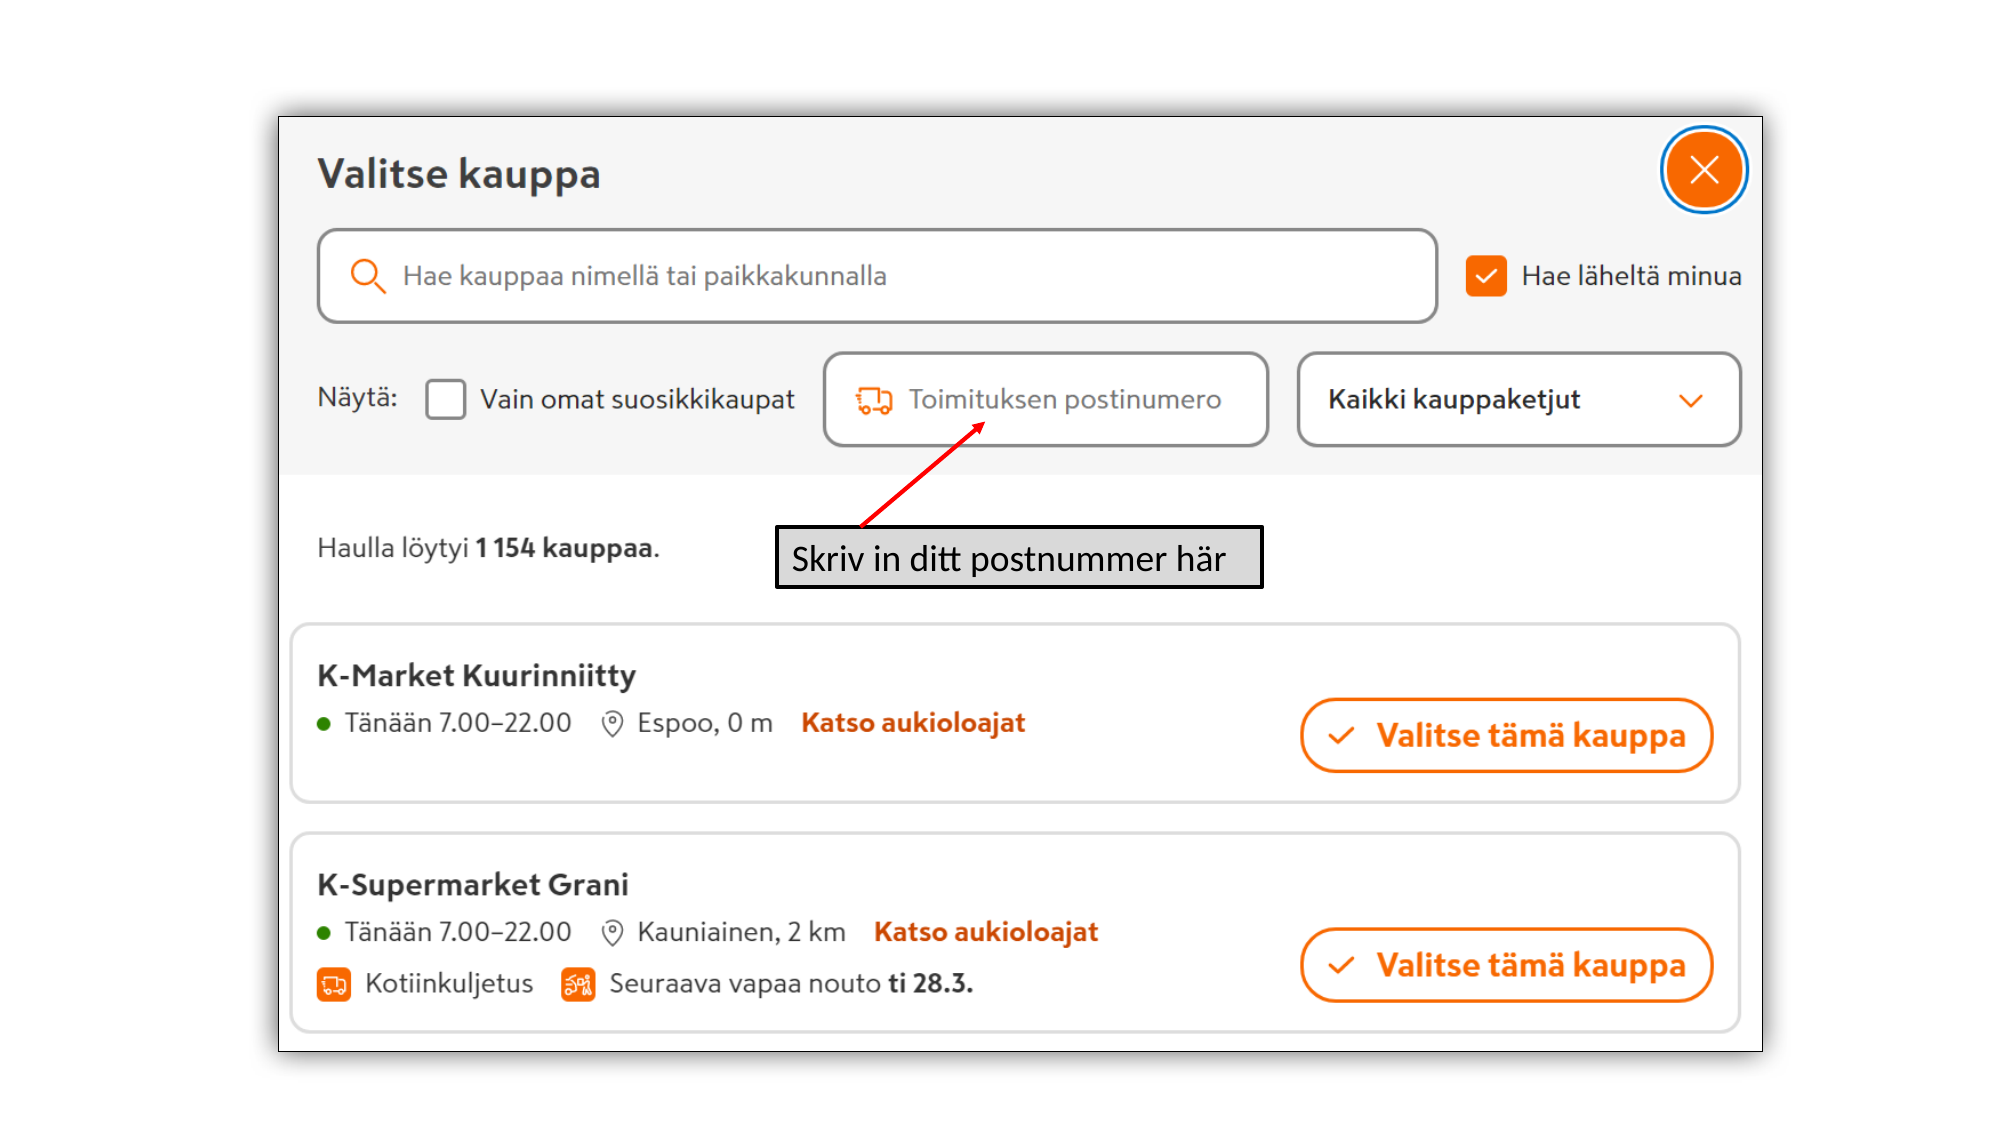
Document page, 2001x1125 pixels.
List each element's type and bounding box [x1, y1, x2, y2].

picture [278, 116, 1763, 1052]
text_box [860, 421, 986, 527]
